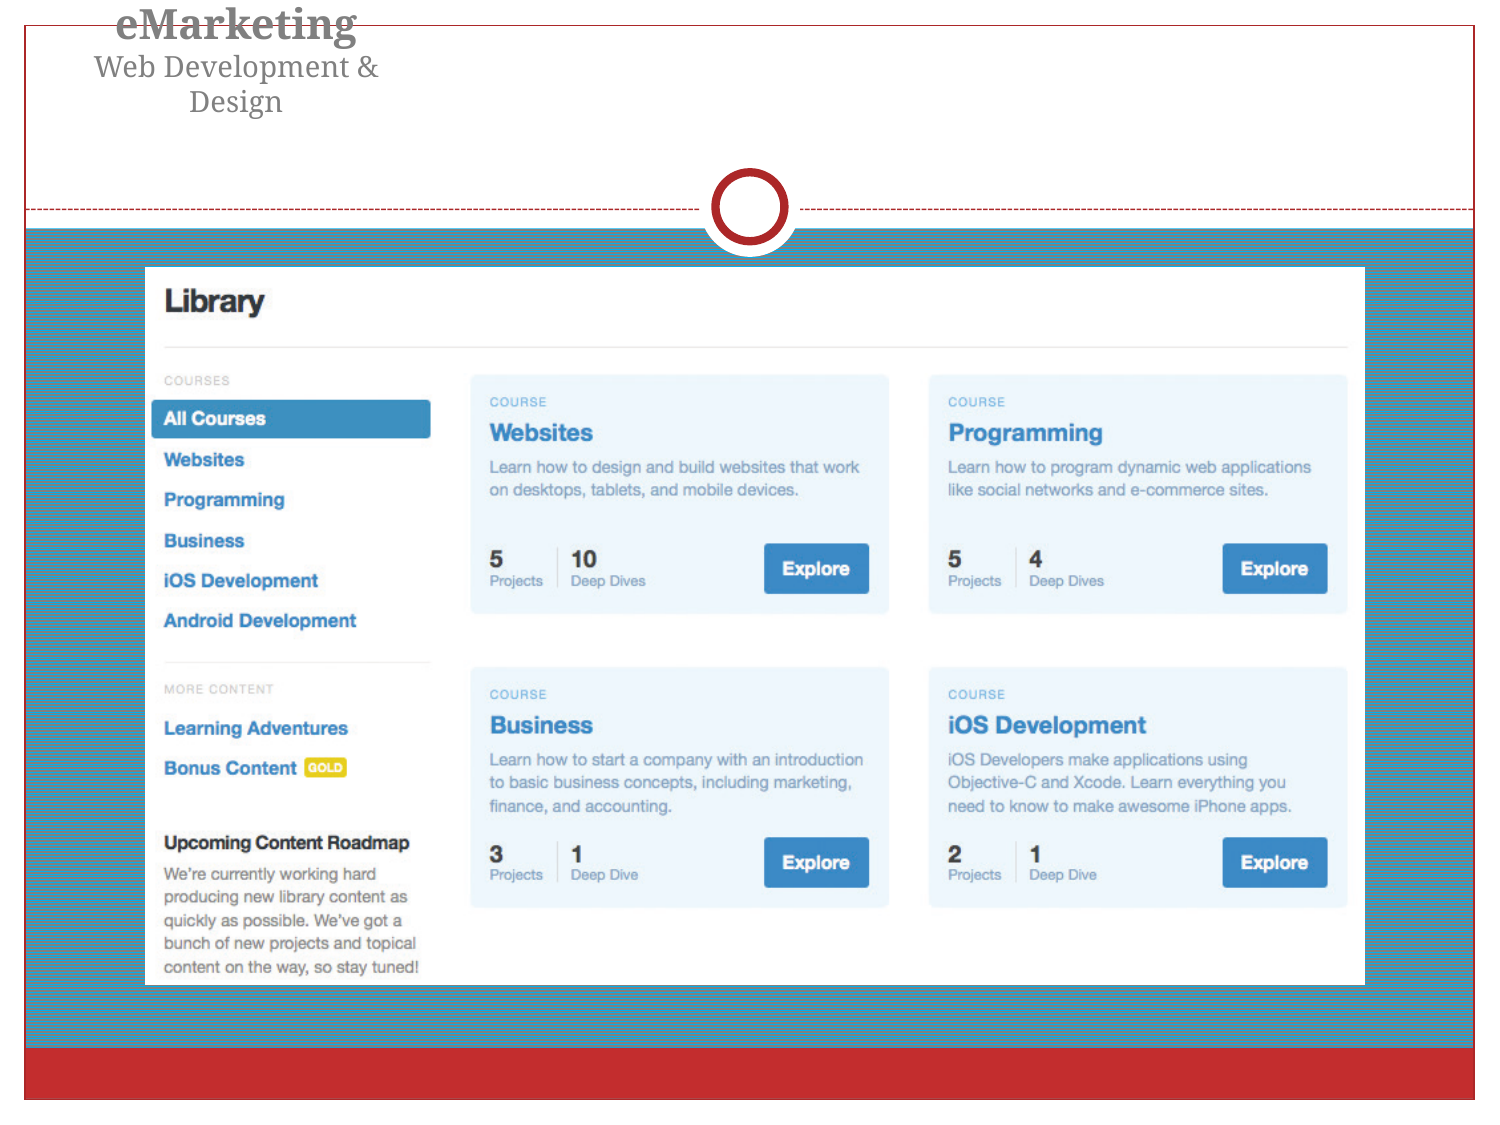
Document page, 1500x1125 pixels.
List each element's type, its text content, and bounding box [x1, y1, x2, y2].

text_box eMarketing Web Development & Design [29, 35, 443, 126]
picture [146, 268, 1364, 985]
